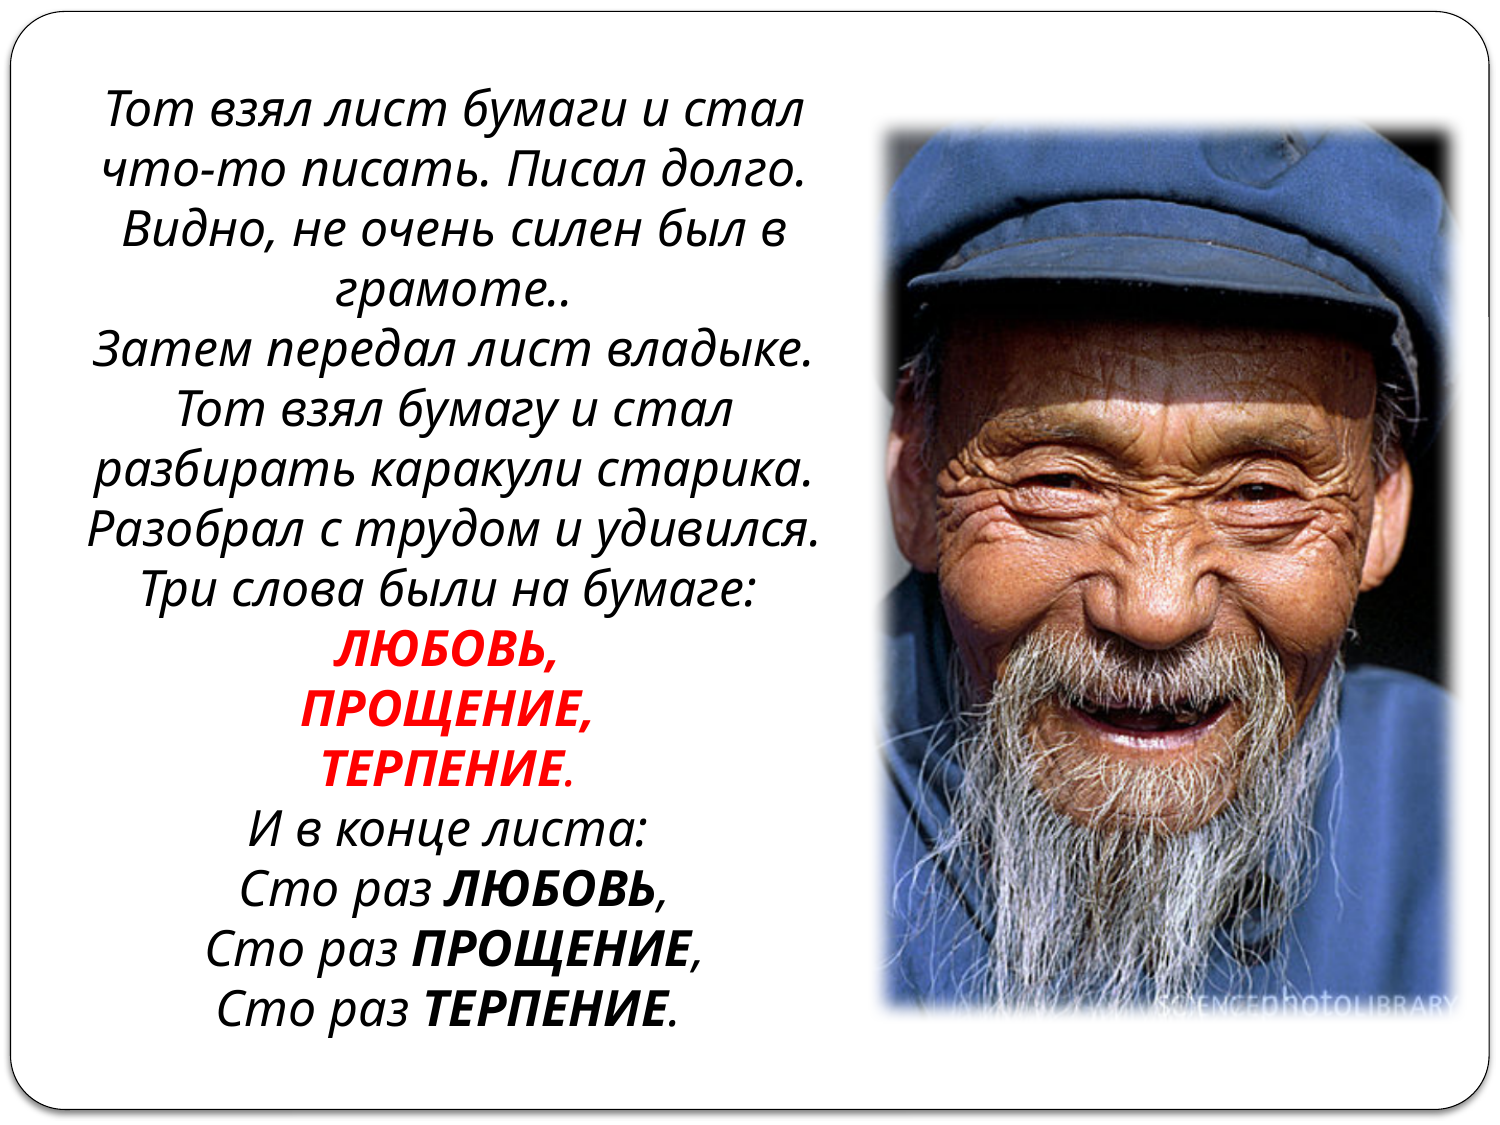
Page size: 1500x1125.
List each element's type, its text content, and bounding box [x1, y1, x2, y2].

text_box Тот взял лист бумаги и стал что-то писать. Писал долго. Видно, не очень силен был в грамоте.. Затем передал лист владыке. Тот взял бумагу и стал разбирать каракули старика. Разобрал с трудом и удивился. Три слова были на бумаге: ЛЮБОВЬ, ПРОЩЕНИЕ, ТЕРПЕНИЕ. И в конце листа: Сто раз ЛЮБОВЬ, Сто раз ПРОЩЕНИЕ, Сто раз ТЕРПЕНИЕ. [53, 69, 857, 1044]
picture [867, 113, 1467, 1024]
